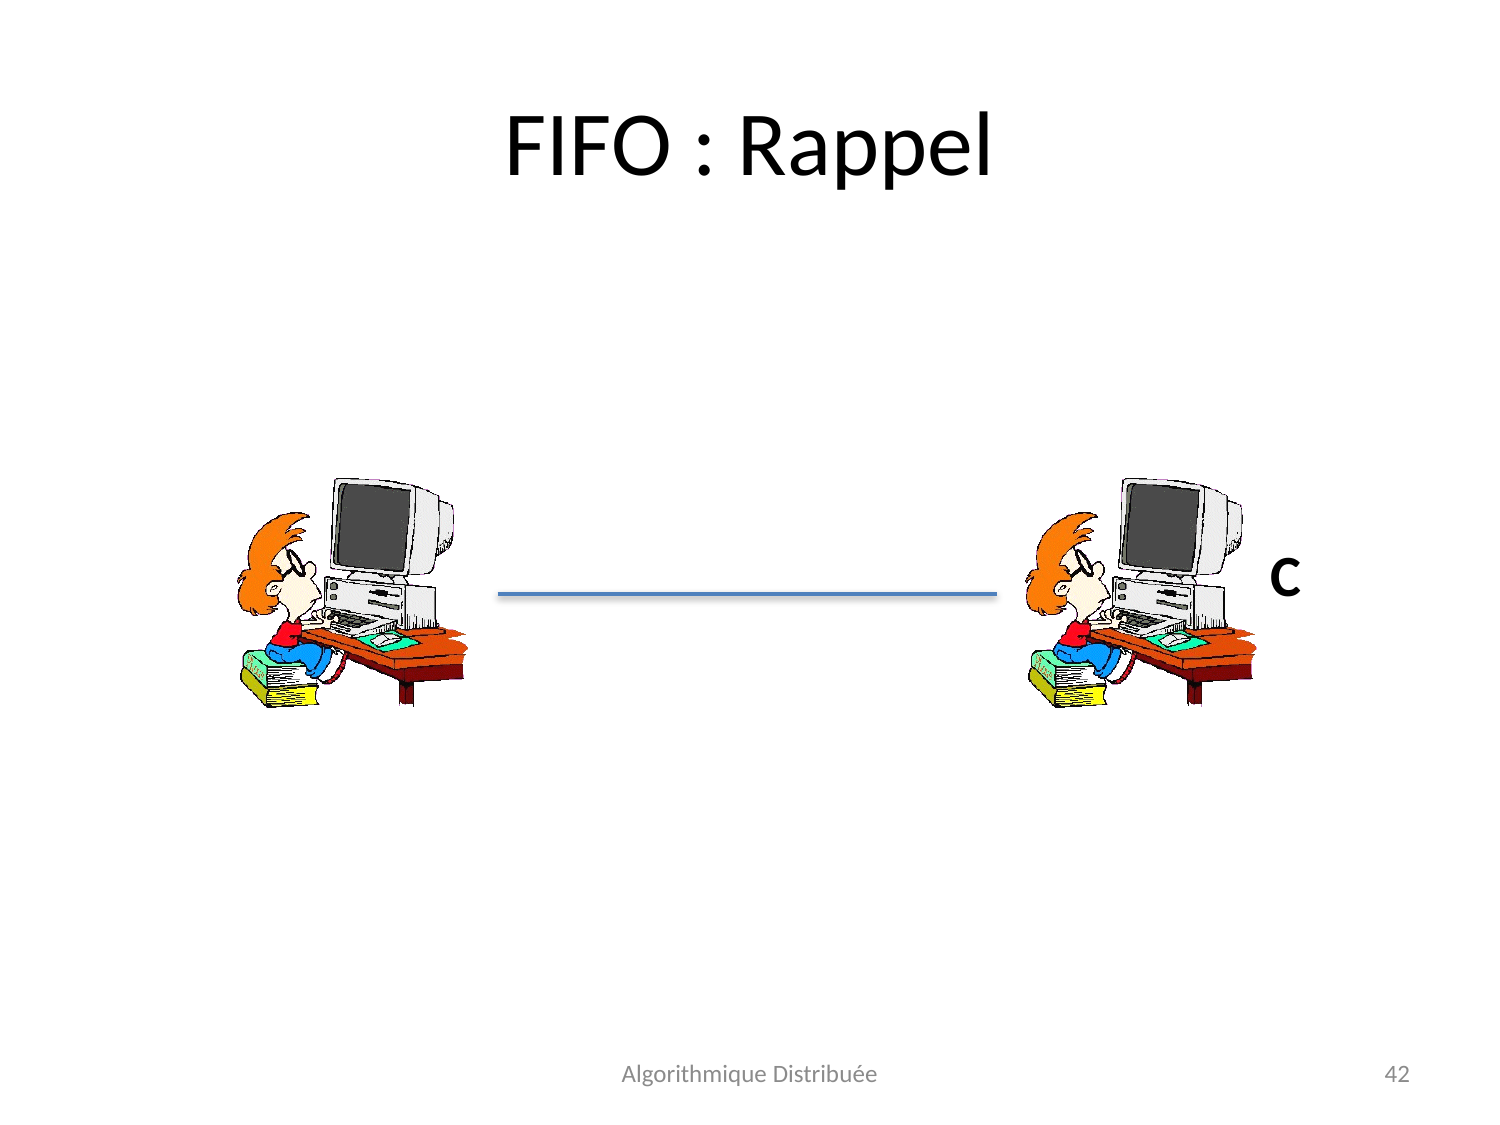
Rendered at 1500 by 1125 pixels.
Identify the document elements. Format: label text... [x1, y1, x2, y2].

title FIFO : Rappel [75, 45, 1425, 233]
footer Algorithmique Distribuée [512, 1042, 988, 1103]
slide_number 42 [1074, 1042, 1425, 1103]
picture [996, 459, 1287, 729]
picture [207, 459, 498, 729]
text_box C [1291, 530, 1317, 616]
